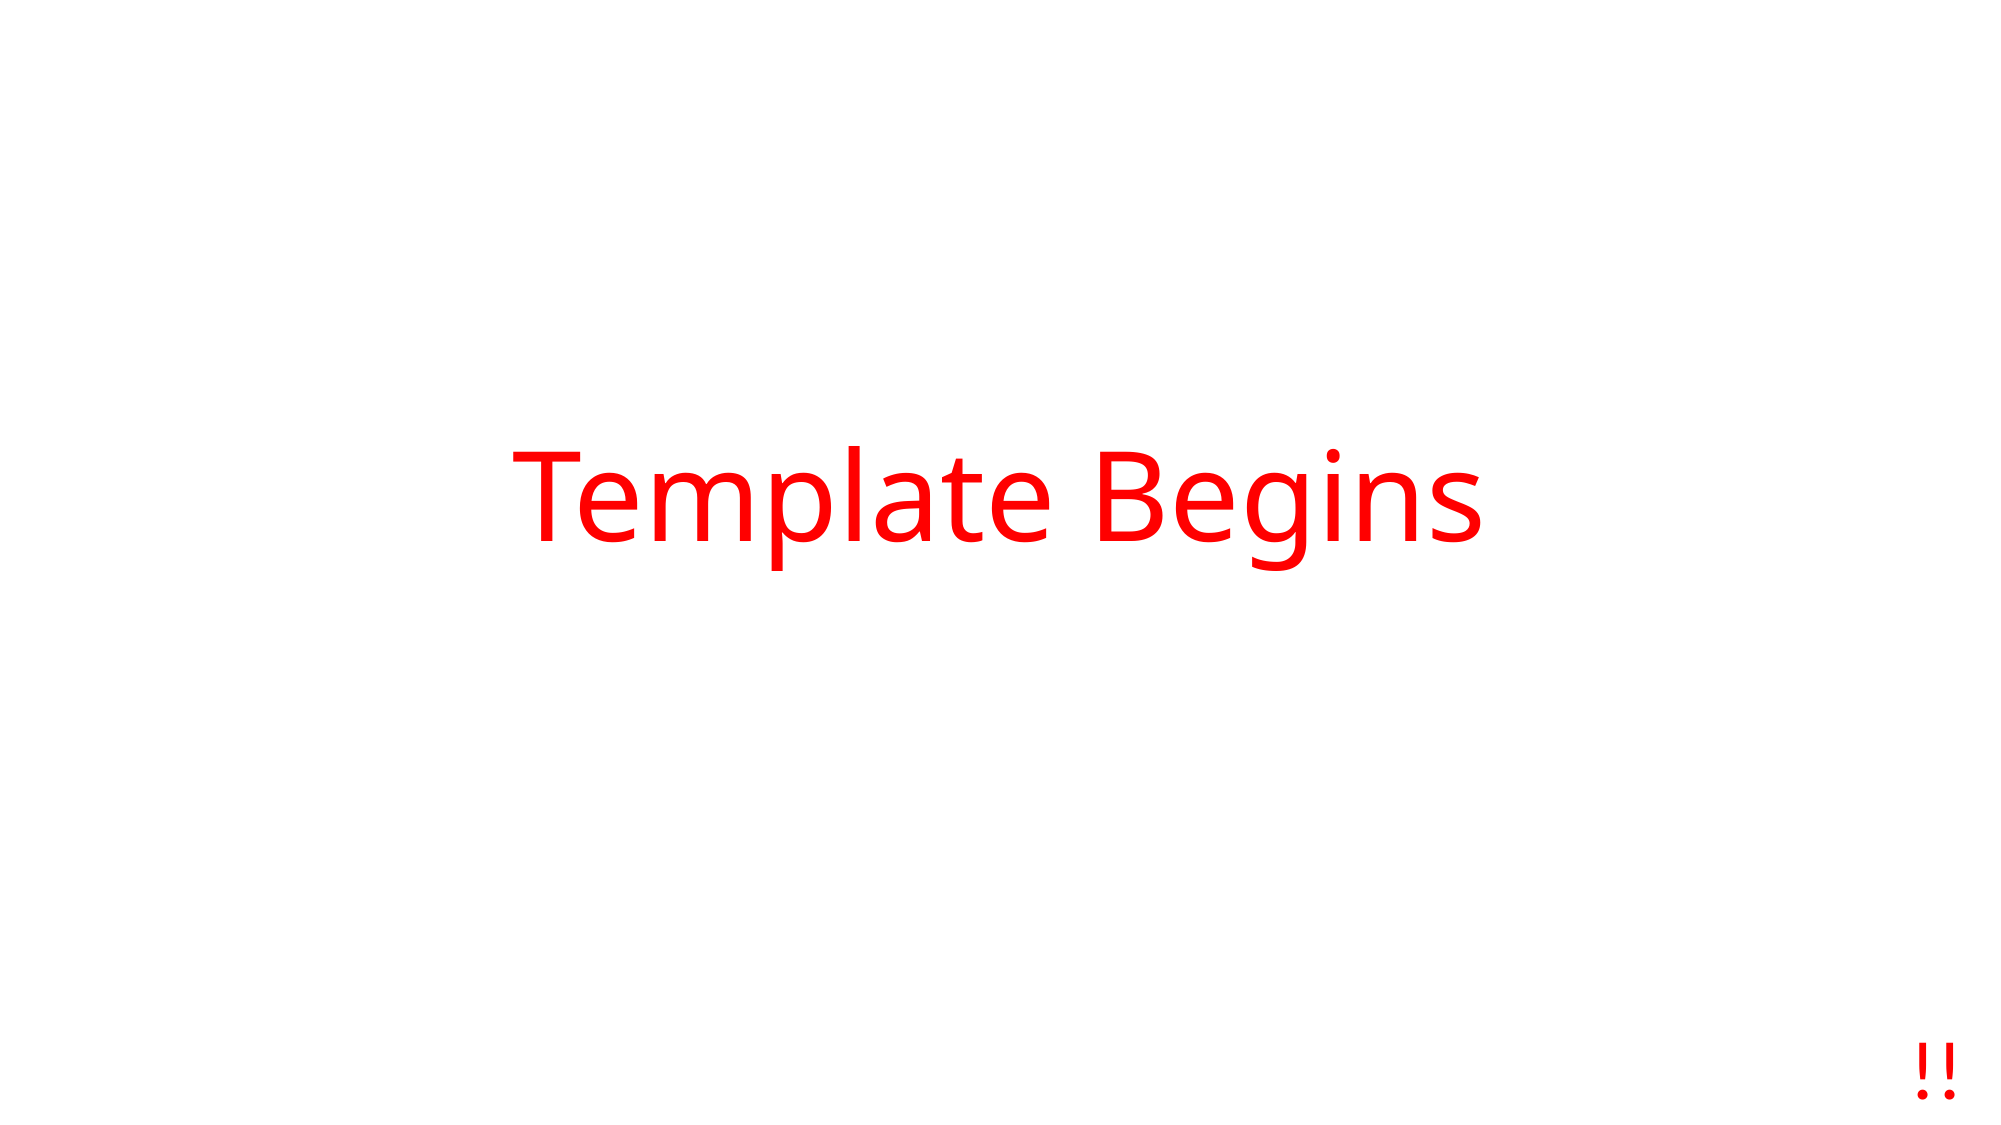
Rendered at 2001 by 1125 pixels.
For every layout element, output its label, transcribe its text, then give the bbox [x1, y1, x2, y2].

title Template Begins [249, 184, 1750, 576]
text_box !! [1894, 1008, 1979, 1124]
